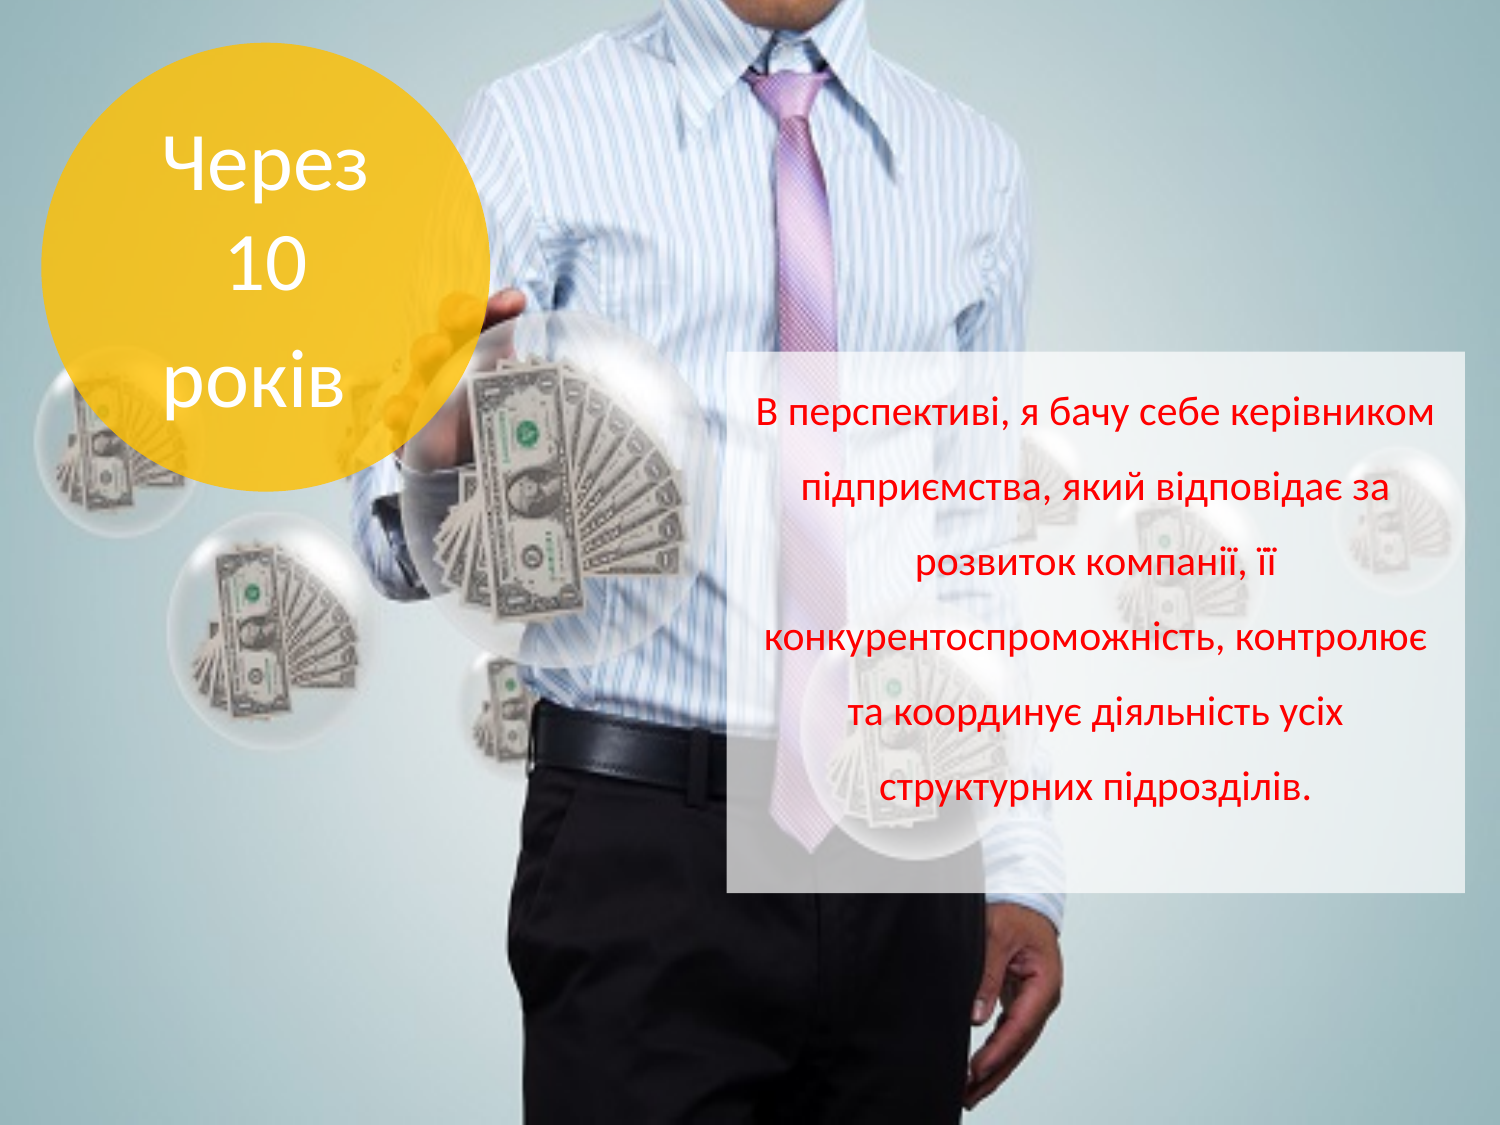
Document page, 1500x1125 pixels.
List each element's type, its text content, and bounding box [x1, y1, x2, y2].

picture [0, 0, 1500, 1125]
list В перспективі, я бачу себе керівником підприємства, який відповідає за розвиток компанії, її конкурентоспроможність, контролює та координує діяльність усіх структурних підрозділів. [726, 351, 1465, 894]
text_box Через 10 років [39, 40, 493, 494]
